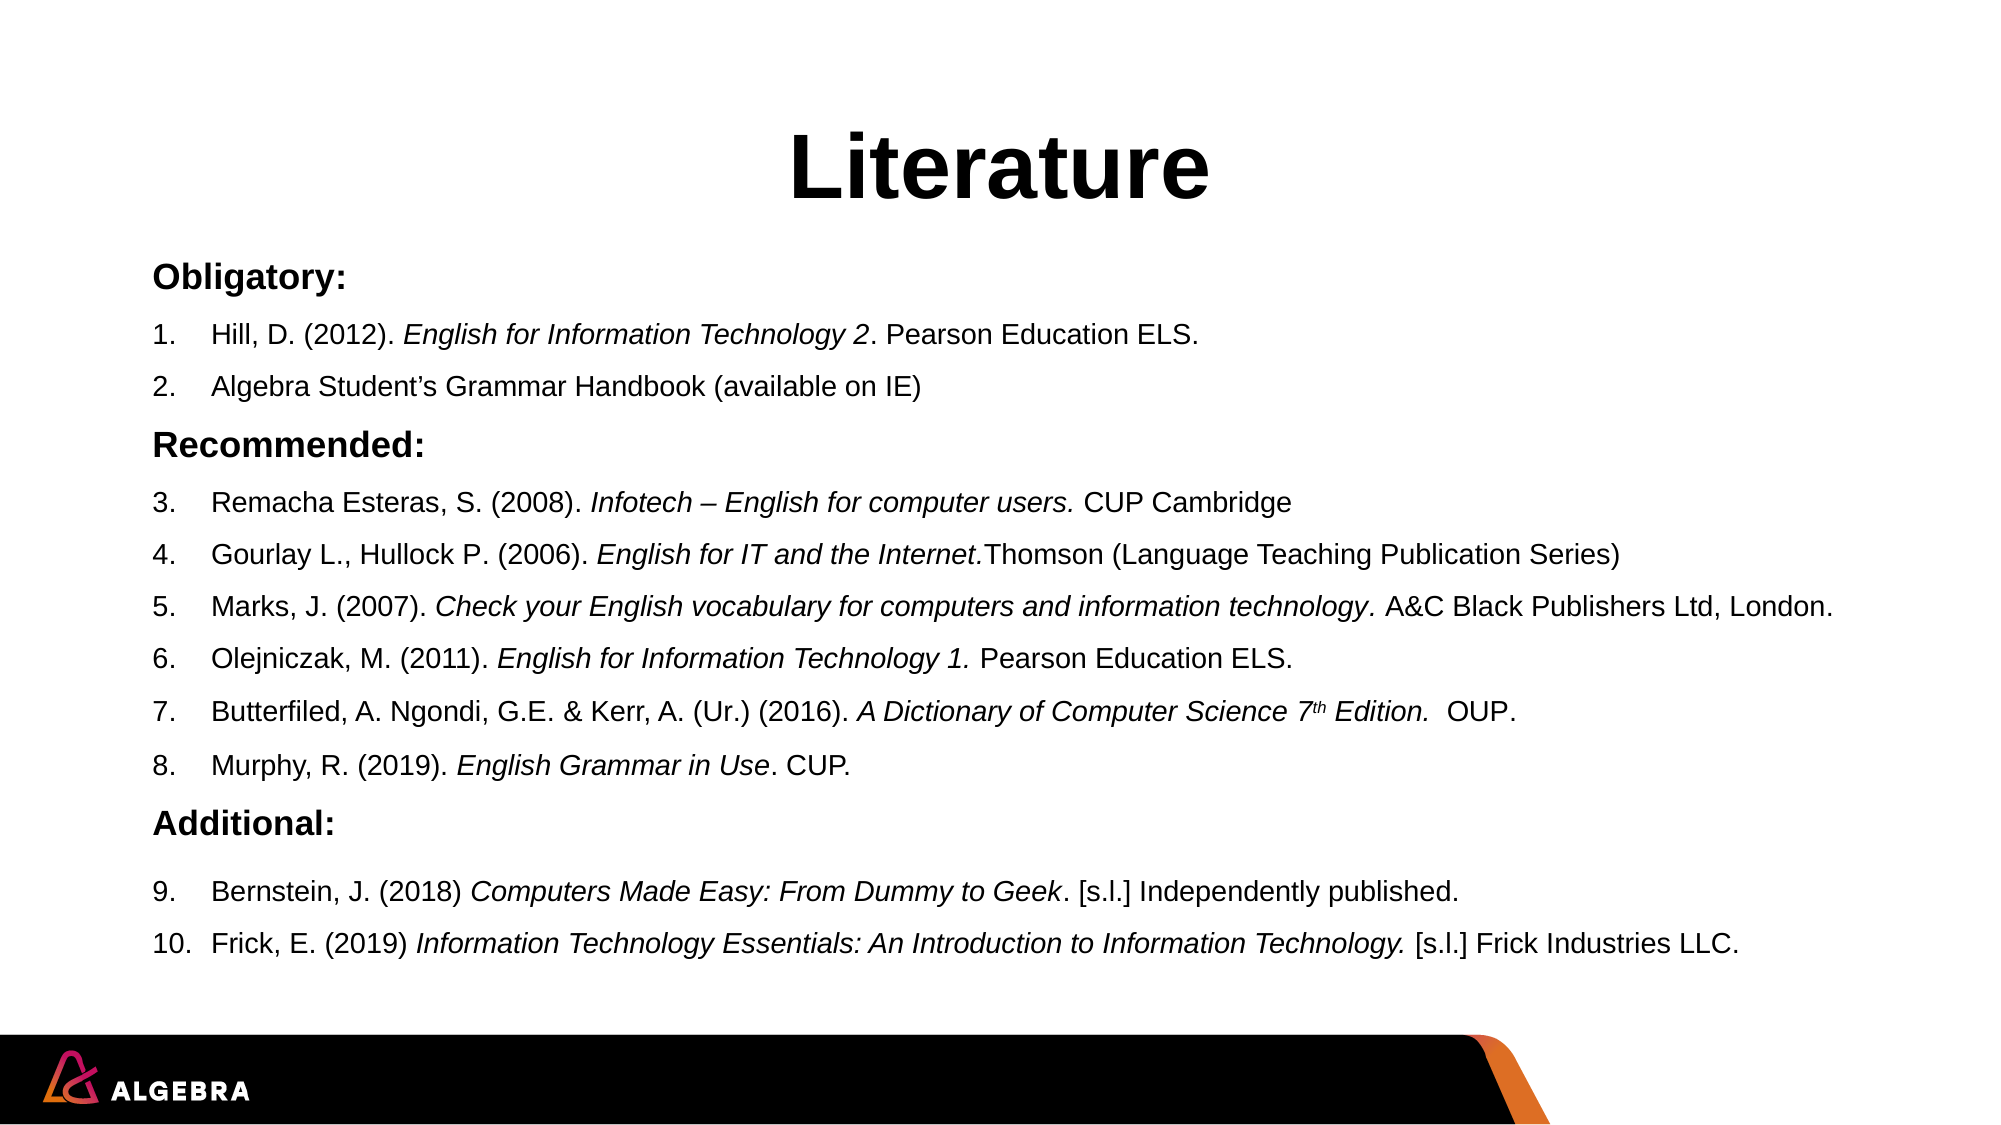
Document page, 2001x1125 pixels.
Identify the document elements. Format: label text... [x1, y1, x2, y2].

picture [0, 1034, 1733, 1125]
title Literature [137, 59, 1863, 242]
list Obligatory: Hill, D. (2012). English for Information Technology 2. Pearson Education ELS. Algebra Student’s Grammar Handbook (available on IE) Recommended: Remacha Esteras, S. (2008). Infotech – English for computer users. CUP Cambridge Gourlay L., Hullock P. (2006). English for IT and the Internet.Thomson (Language Teaching Publication Series) Marks, J. (2007). Check your English vocabulary for computers and information technology. A&C Black Publishers Ltd, London. Olejniczak, M. (2011). English for Information Technology 1. Pearson Education ELS. Butterfiled, A. Ngondi, G.E. & Kerr, A. (Ur.) (2016). A Dictionary of Computer Science 7th Edition. OUP. Murphy, R. (2019). English Grammar in Use. CUP. Additional: Bernstein, J. (2018) Computers Made Easy: From Dummy to Geek. [s.l.] Independently published. Frick, E. (2019) Information Technology Essentials: An Introduction to Information Technology. [s.l.] Frick Industries LLC. [137, 242, 1863, 1014]
